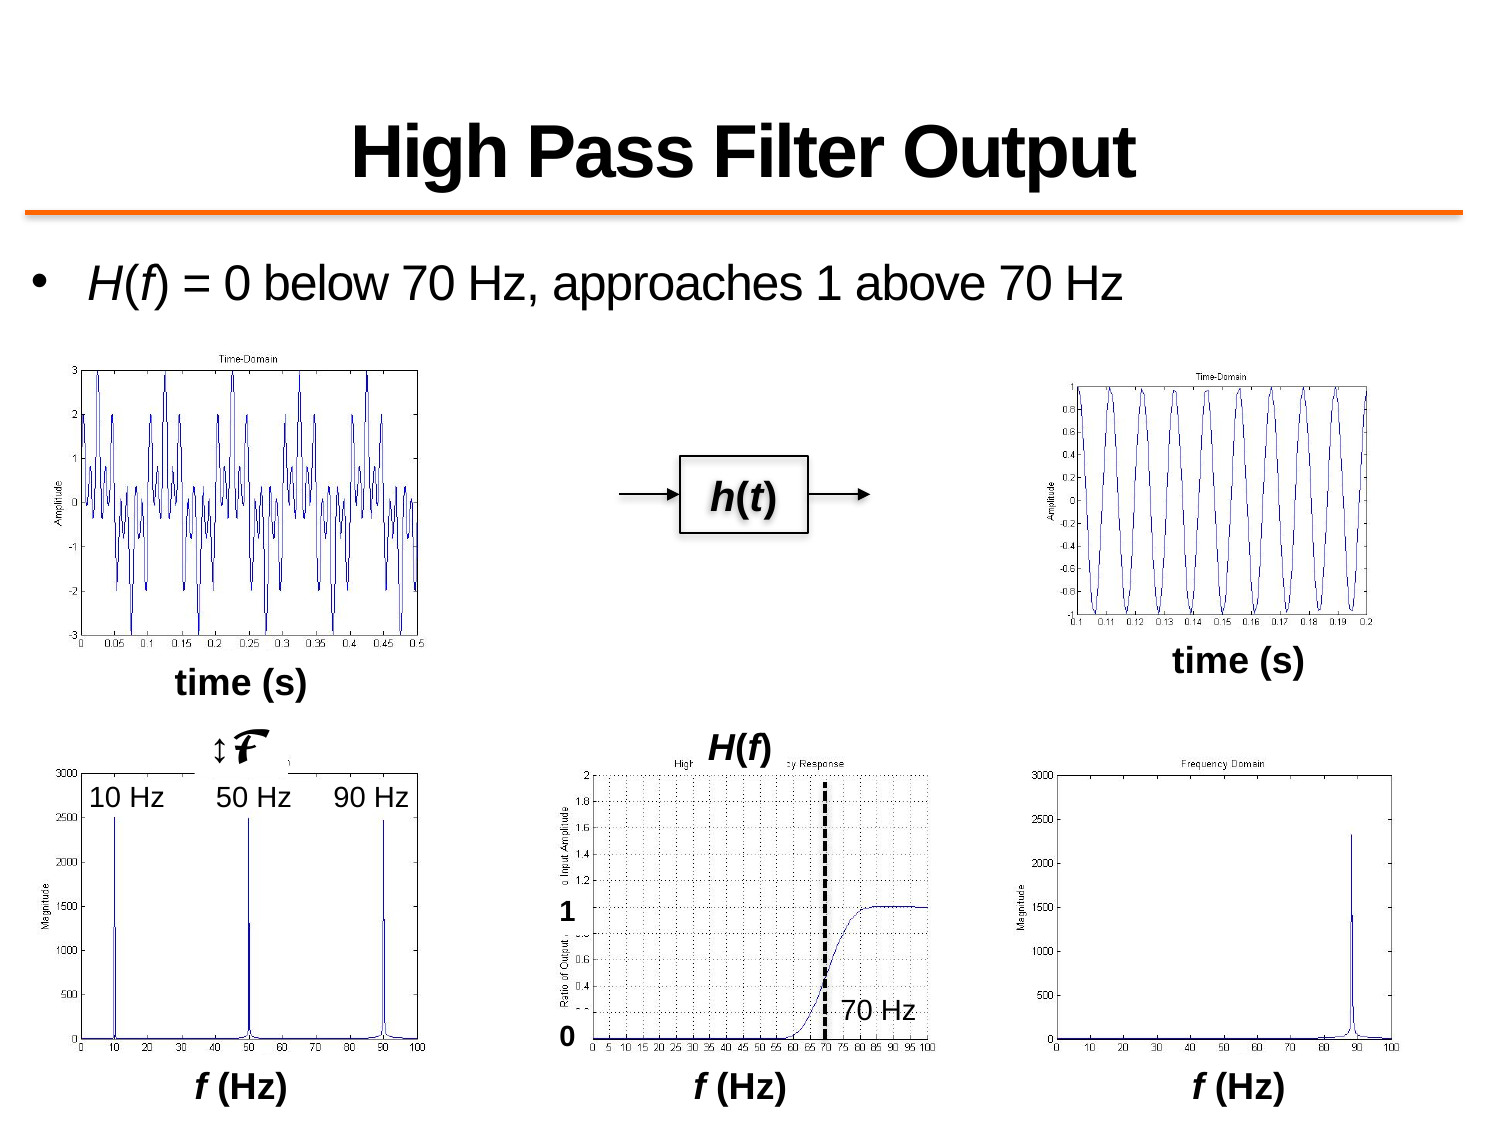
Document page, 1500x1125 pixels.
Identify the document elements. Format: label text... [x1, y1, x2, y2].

picture [535, 749, 968, 1074]
text_box h(t) [679, 455, 809, 534]
picture [24, 345, 458, 671]
text_box time (s) [159, 678, 323, 711]
text_box time (s) [1157, 653, 1321, 689]
picture [1029, 364, 1403, 645]
text_box f (Hz) [1176, 1082, 1301, 1115]
text_box H(f) [693, 715, 788, 748]
list H(f) = 0 below 70 Hz, approaches 1 above 70 Hz [24, 256, 1463, 346]
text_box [24, 712, 458, 1116]
title High Pass Filter Output [24, 24, 1463, 201]
picture [1000, 749, 1432, 1074]
text_box f (Hz) [678, 1082, 802, 1115]
